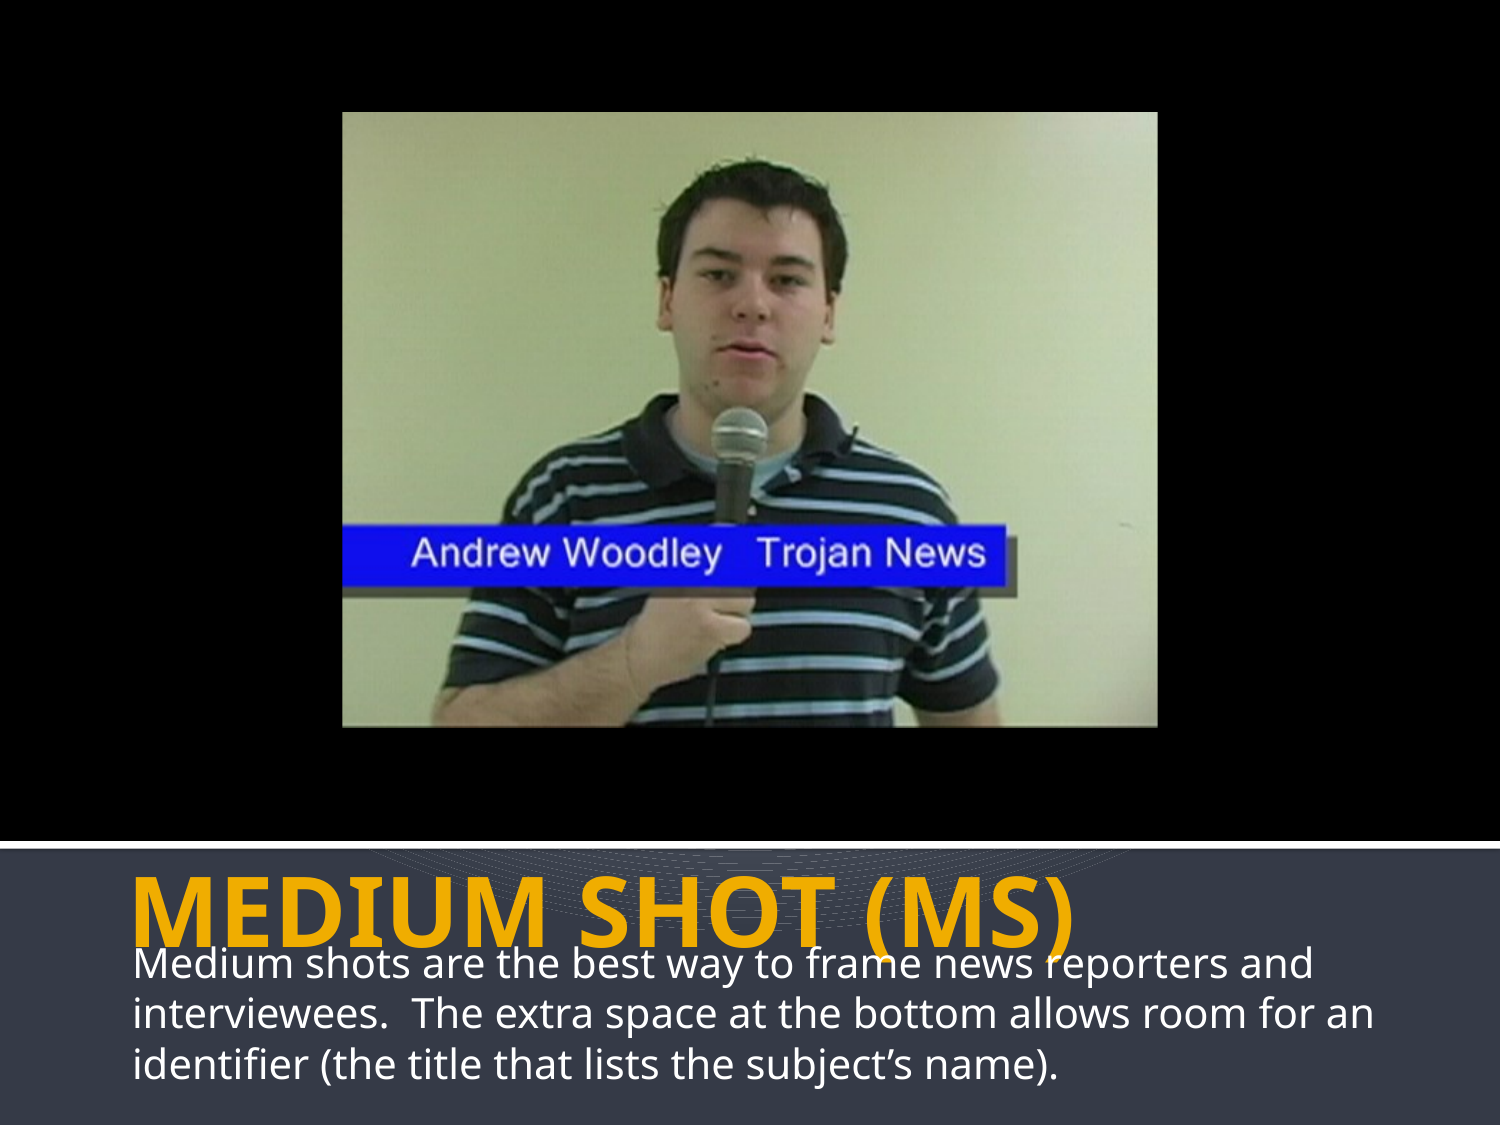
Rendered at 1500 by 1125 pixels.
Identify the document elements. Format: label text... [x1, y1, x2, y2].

picture [342, 112, 1158, 728]
title MEDIUM SHOT (MS) [112, 849, 1438, 900]
subtitle Medium shots are the best way to frame news reporters and interviewees. The extra space at the bottom allows room for an identifier (the title that lists the subject’s name). [112, 900, 1438, 1088]
